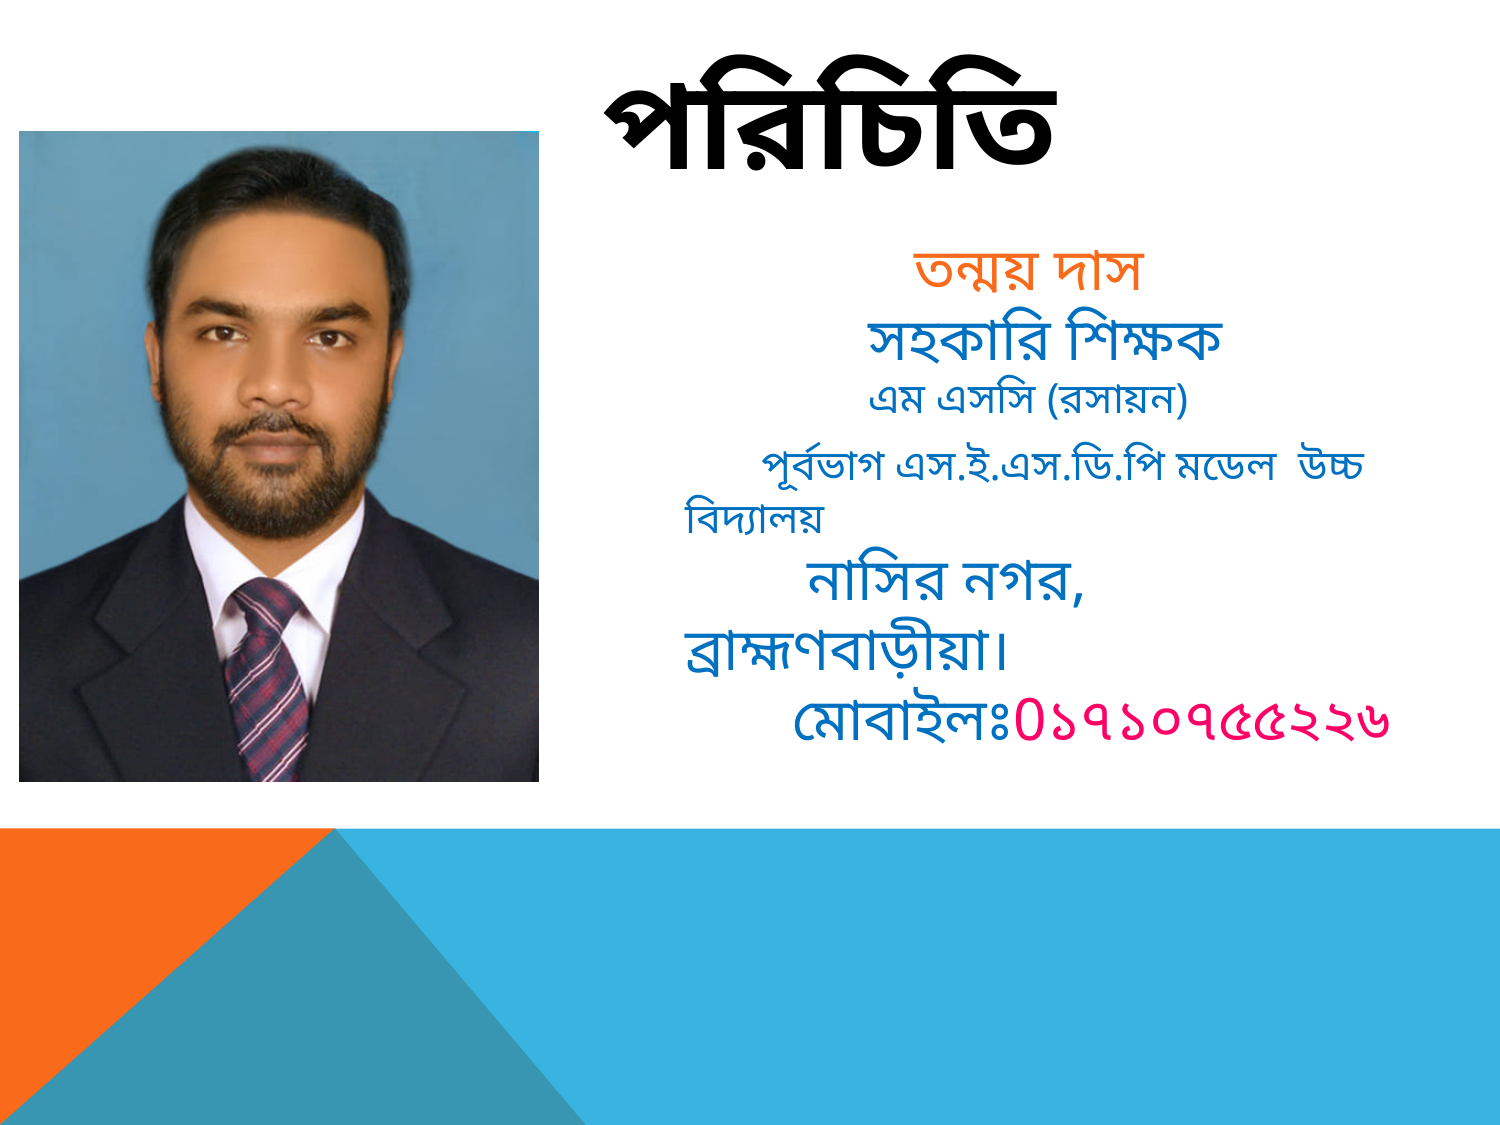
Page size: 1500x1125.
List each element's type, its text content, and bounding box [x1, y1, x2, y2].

picture [19, 131, 539, 782]
text_box তন্ময় দাস সহকারি শিক্ষক এম এসসি (রসায়ন) পূর্বভাগ এস.ই.এস.ডি.পি মডেল উচ্চ বিদ্যালয় নাসির নগর, ব্রাহ্মণবাড়ীয়া। মোবাইলঃ0১৭১০৭৫৫২২৬ [670, 224, 1421, 760]
text_box পরিচিতি [587, 37, 1072, 203]
